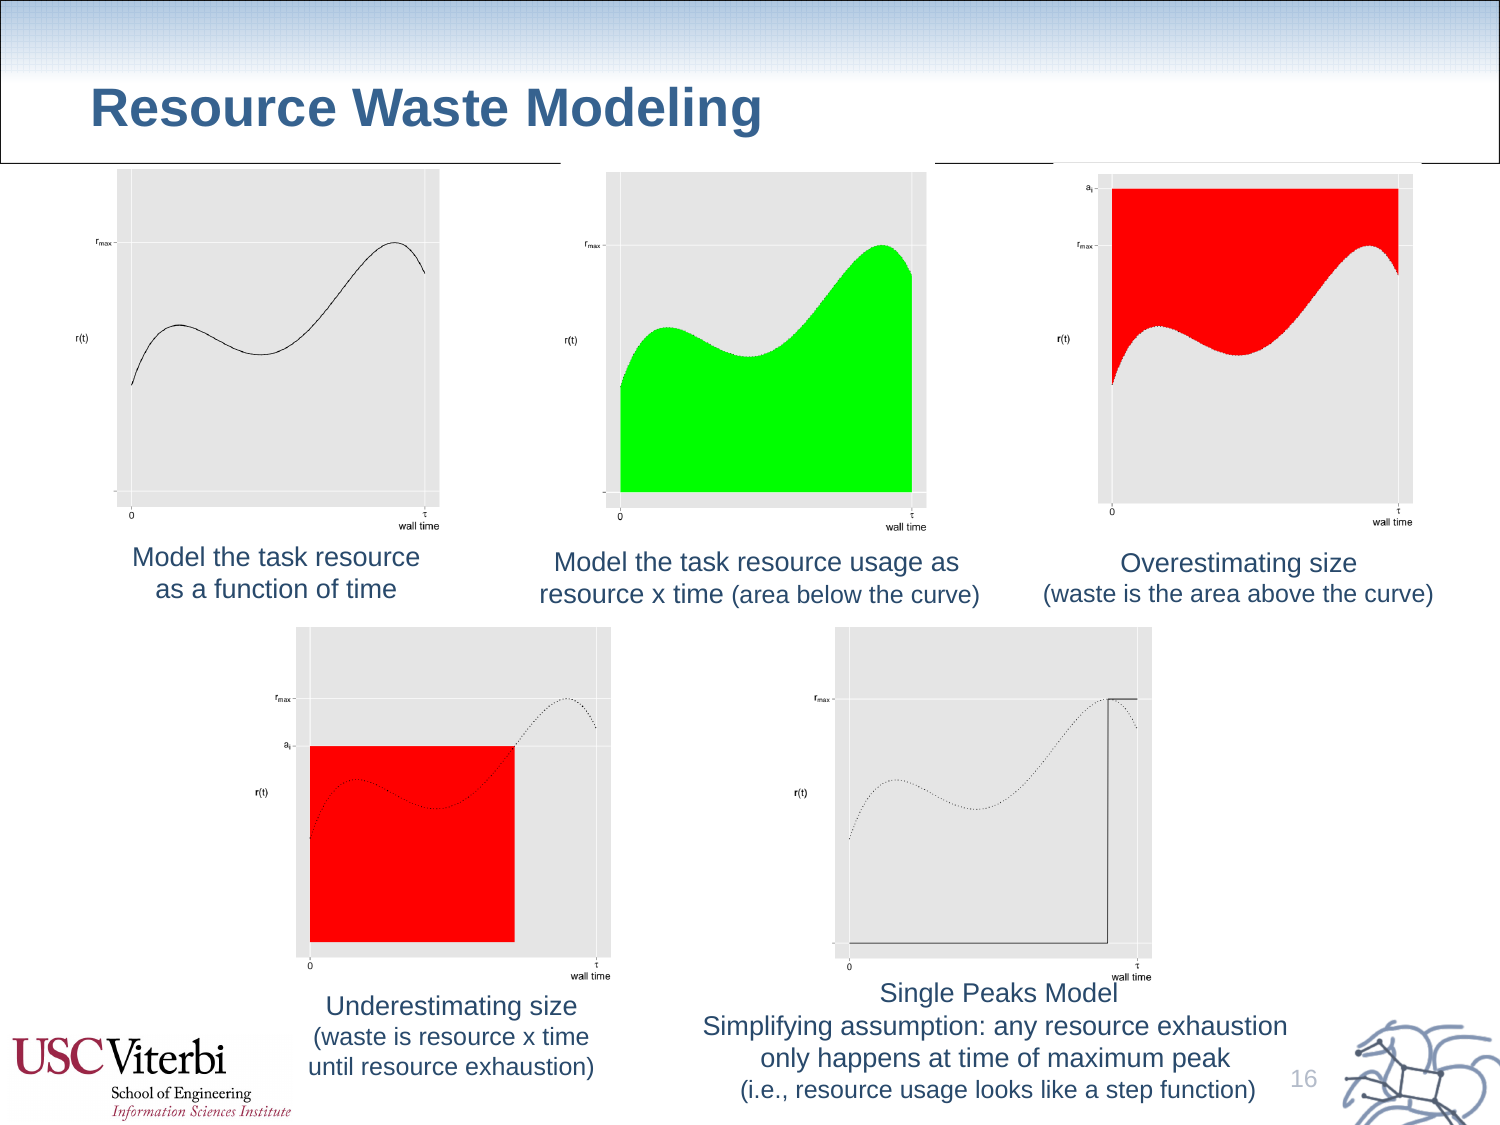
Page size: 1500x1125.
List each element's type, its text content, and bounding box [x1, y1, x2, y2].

text_box Model the task resource usage as resource x time (area below the curve) [524, 536, 996, 617]
title Resource Waste Modeling [75, 45, 1425, 165]
slide_number 16 [1311, 1047, 1333, 1108]
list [71, 164, 450, 532]
picture [1053, 163, 1422, 532]
picture [7, 1034, 293, 1122]
text_box Model the task resource as a function of time [117, 540, 436, 612]
text_box Overestimating size (waste is the area above the curve) [1027, 537, 1450, 616]
picture [251, 616, 620, 986]
picture [560, 161, 936, 537]
text_box Underestimating size (waste is resource x time until resource exhaustion) [292, 994, 611, 1089]
text_box Single Peaks Model Simplifying assumption: any resource exhaustion only happens at time of maximum peak (i.e., resource usage looks like a step function) [687, 968, 1311, 1111]
picture [790, 616, 1161, 987]
